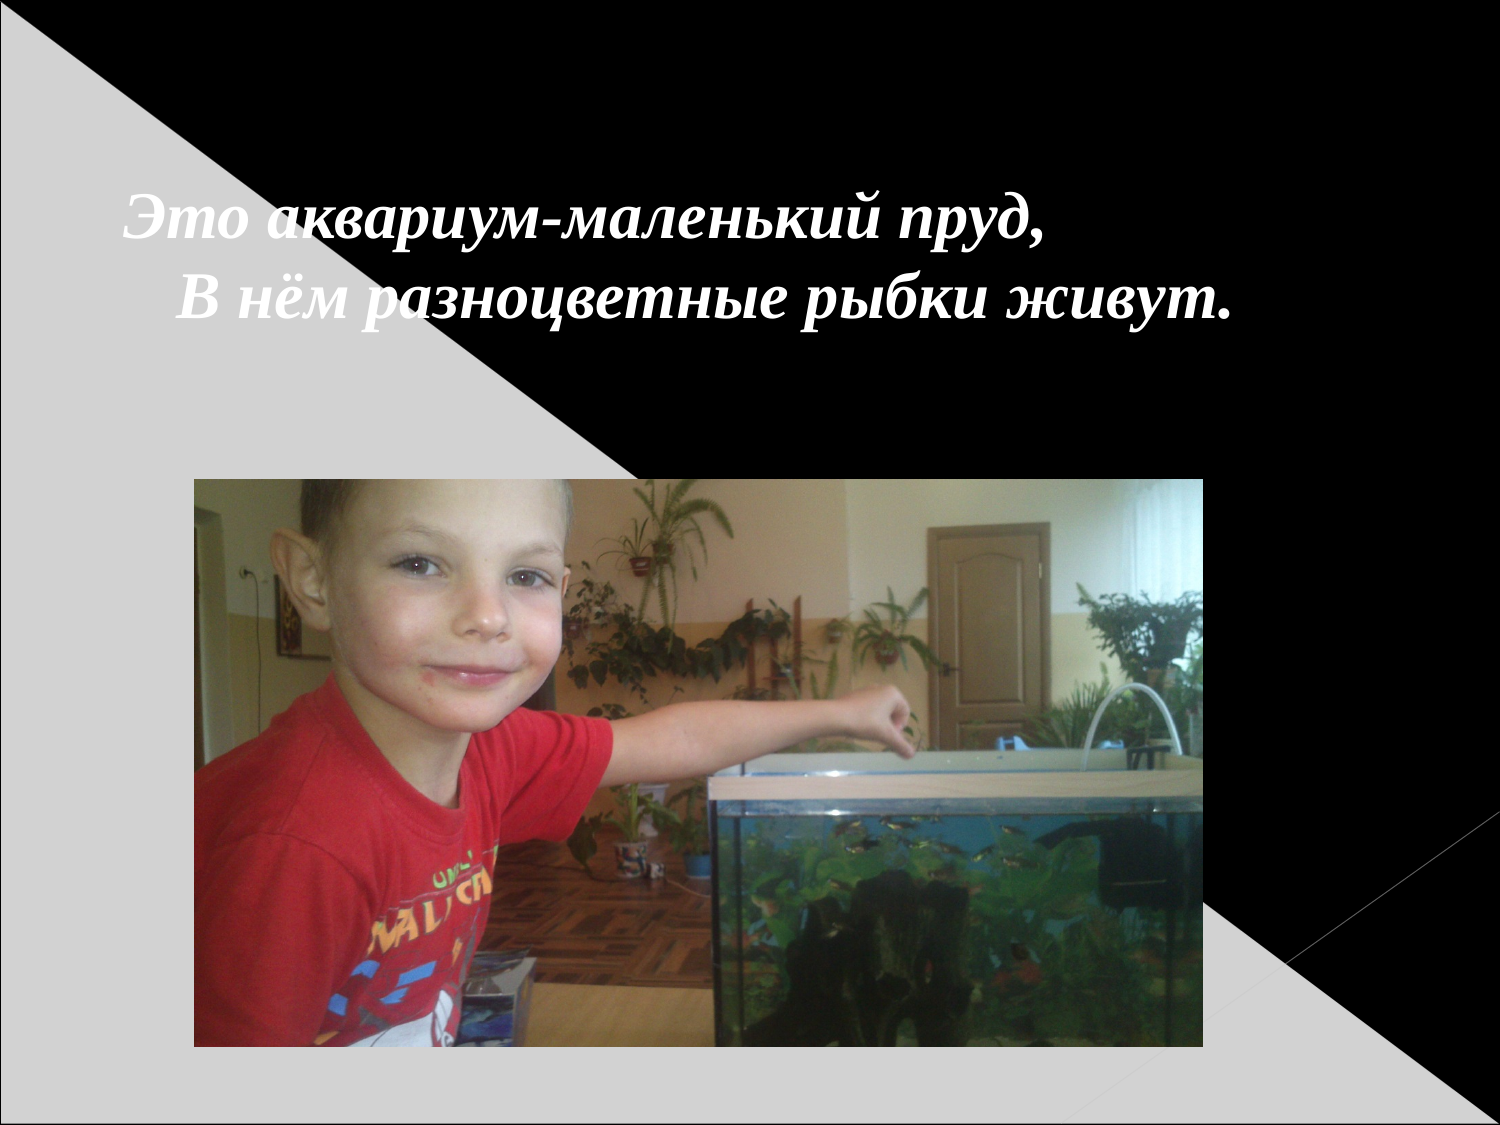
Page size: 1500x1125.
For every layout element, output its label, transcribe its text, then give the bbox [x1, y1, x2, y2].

title Это аквариум-маленький пруд, В нём разноцветные рыбки живут. [82, 164, 1432, 352]
picture [194, 479, 1204, 1048]
